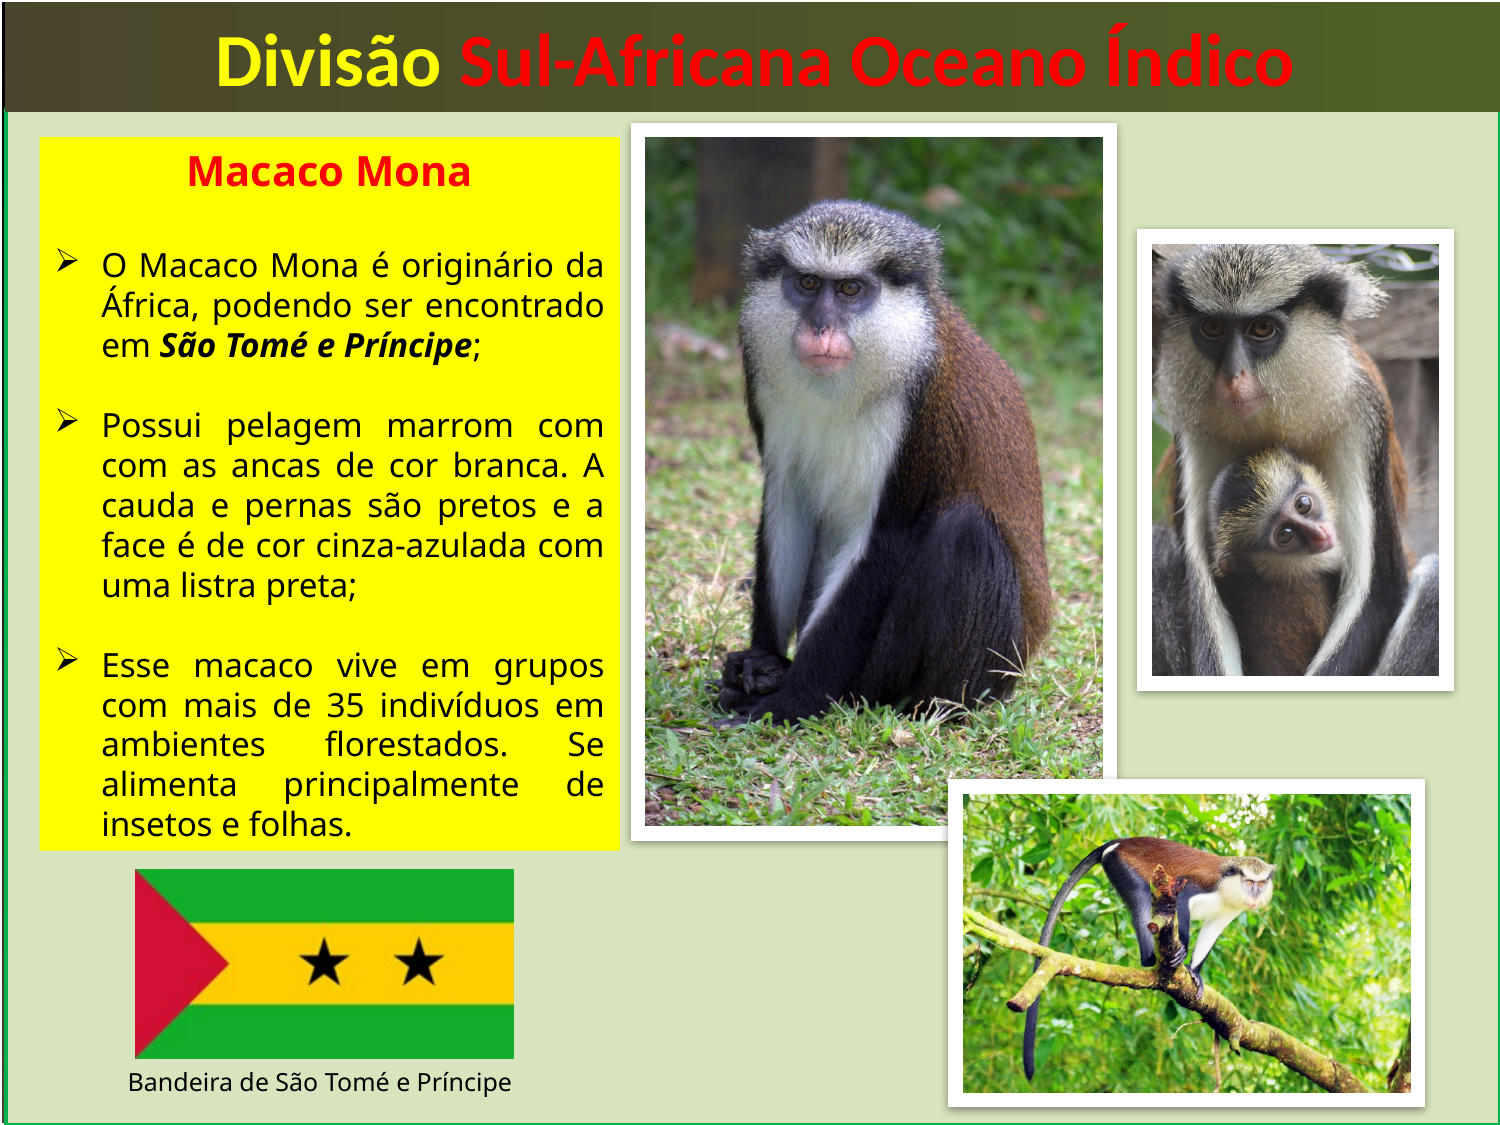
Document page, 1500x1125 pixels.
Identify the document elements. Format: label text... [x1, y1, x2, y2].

text_box Bandeira de São Tomé e Príncipe [88, 1058, 552, 1104]
picture [644, 136, 1411, 1093]
picture [1151, 243, 1440, 677]
text_box Macaco Mona O Macaco Mona é originário da África, podendo ser encontrado em São Tomé e Príncipe; Possui pelagem marrom com com as ancas de cor branca. A cauda e pernas são pretos e a face é de cor cinza-azulada com uma listra preta; Esse macaco vive em grupos com mais de 35 indivíduos em ambientes florestados. Se alimenta principalmente de insetos e folhas. [39, 137, 620, 851]
picture [135, 869, 515, 1059]
